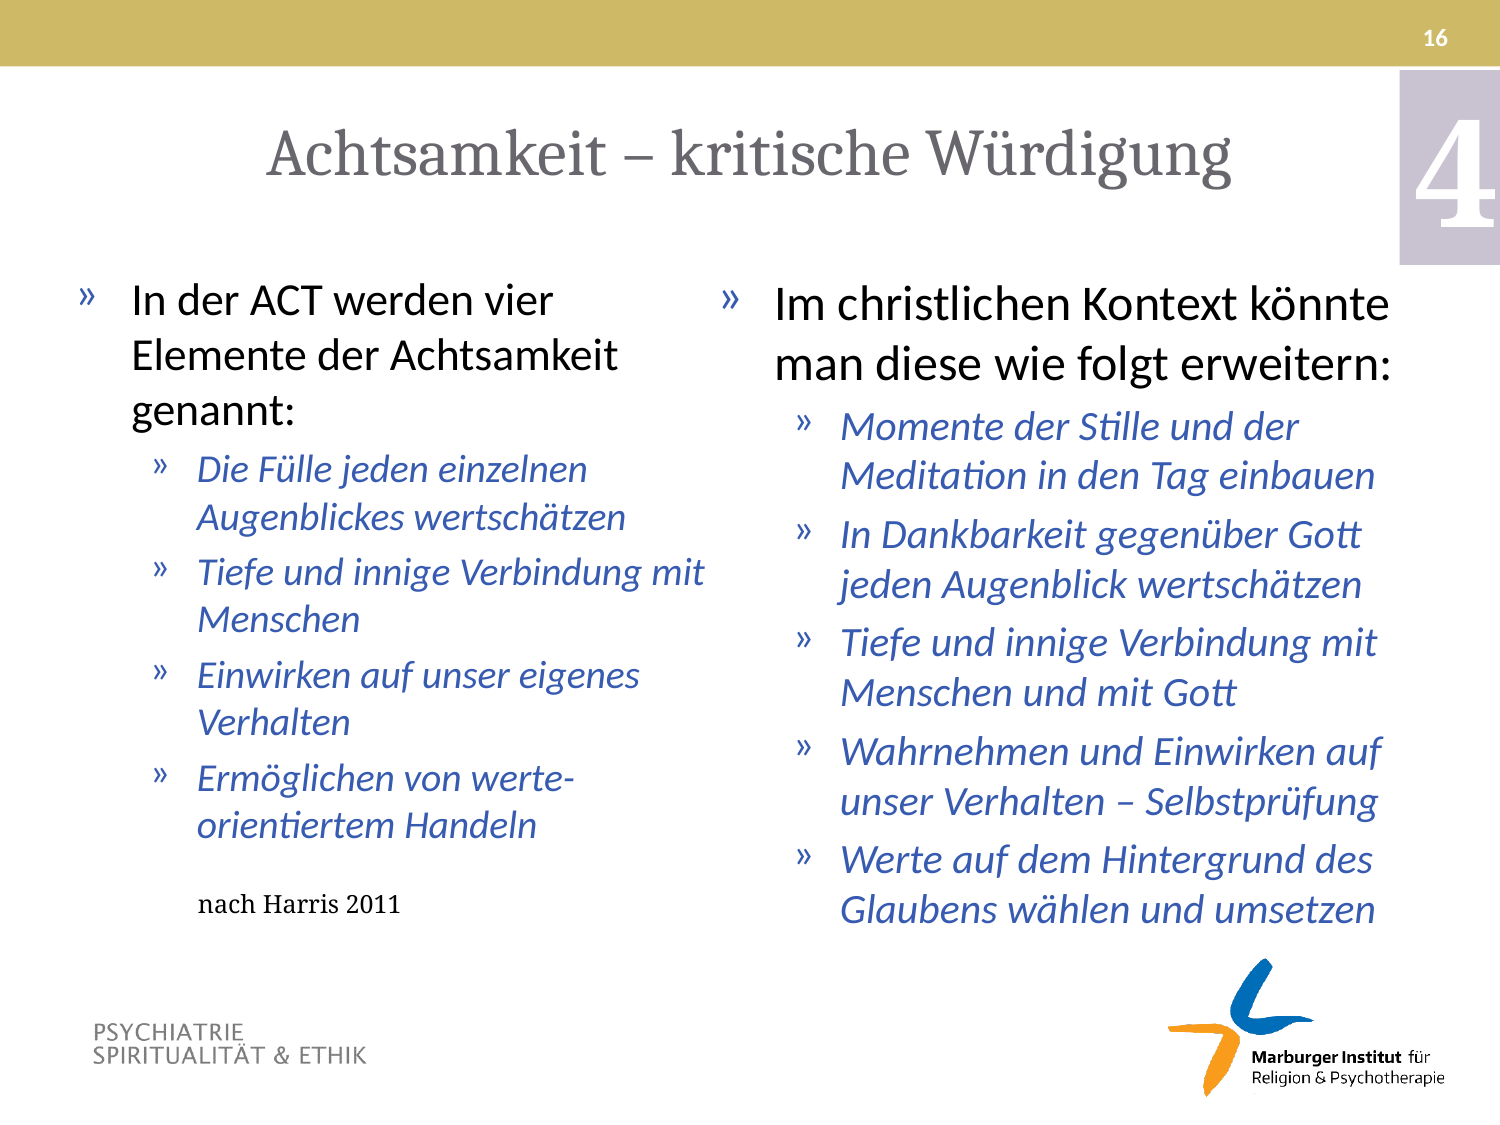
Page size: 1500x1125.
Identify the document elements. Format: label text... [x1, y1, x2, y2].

list Im christlichen Kontext könnte man diese wie folgt erweitern: Momente der Stille und der Meditation in den Tag einbauen In Dankbarkeit gegenüber Gott jeden Augenblick wertschätzen Tiefe und innige Verbindung mit Menschen und mit Gott Wahrnehmen und Einwirken auf unser Verhalten – Selbstprüfung Werte auf dem Hintergrund des Glaubens wählen und umsetzen [723, 262, 1436, 1005]
text_box 4 [1399, 70, 1500, 265]
text_box nach Harris 2011 [183, 881, 609, 927]
picture [88, 1005, 402, 1077]
picture [1163, 952, 1454, 1102]
slide_number 16 [1418, 6, 1500, 67]
list In der ACT werden vier Elemente der Achtsamkeit genannt: Die Fülle jeden einzelnen Augenblickes wertschätzen Tiefe und innige Verbindung mit Menschen Einwirken auf unser eigenes Verhalten Ermöglichen von werte-orientiertem Handeln [59, 262, 723, 1005]
title Achtsamkeit – kritische Würdigung [75, 54, 1425, 244]
